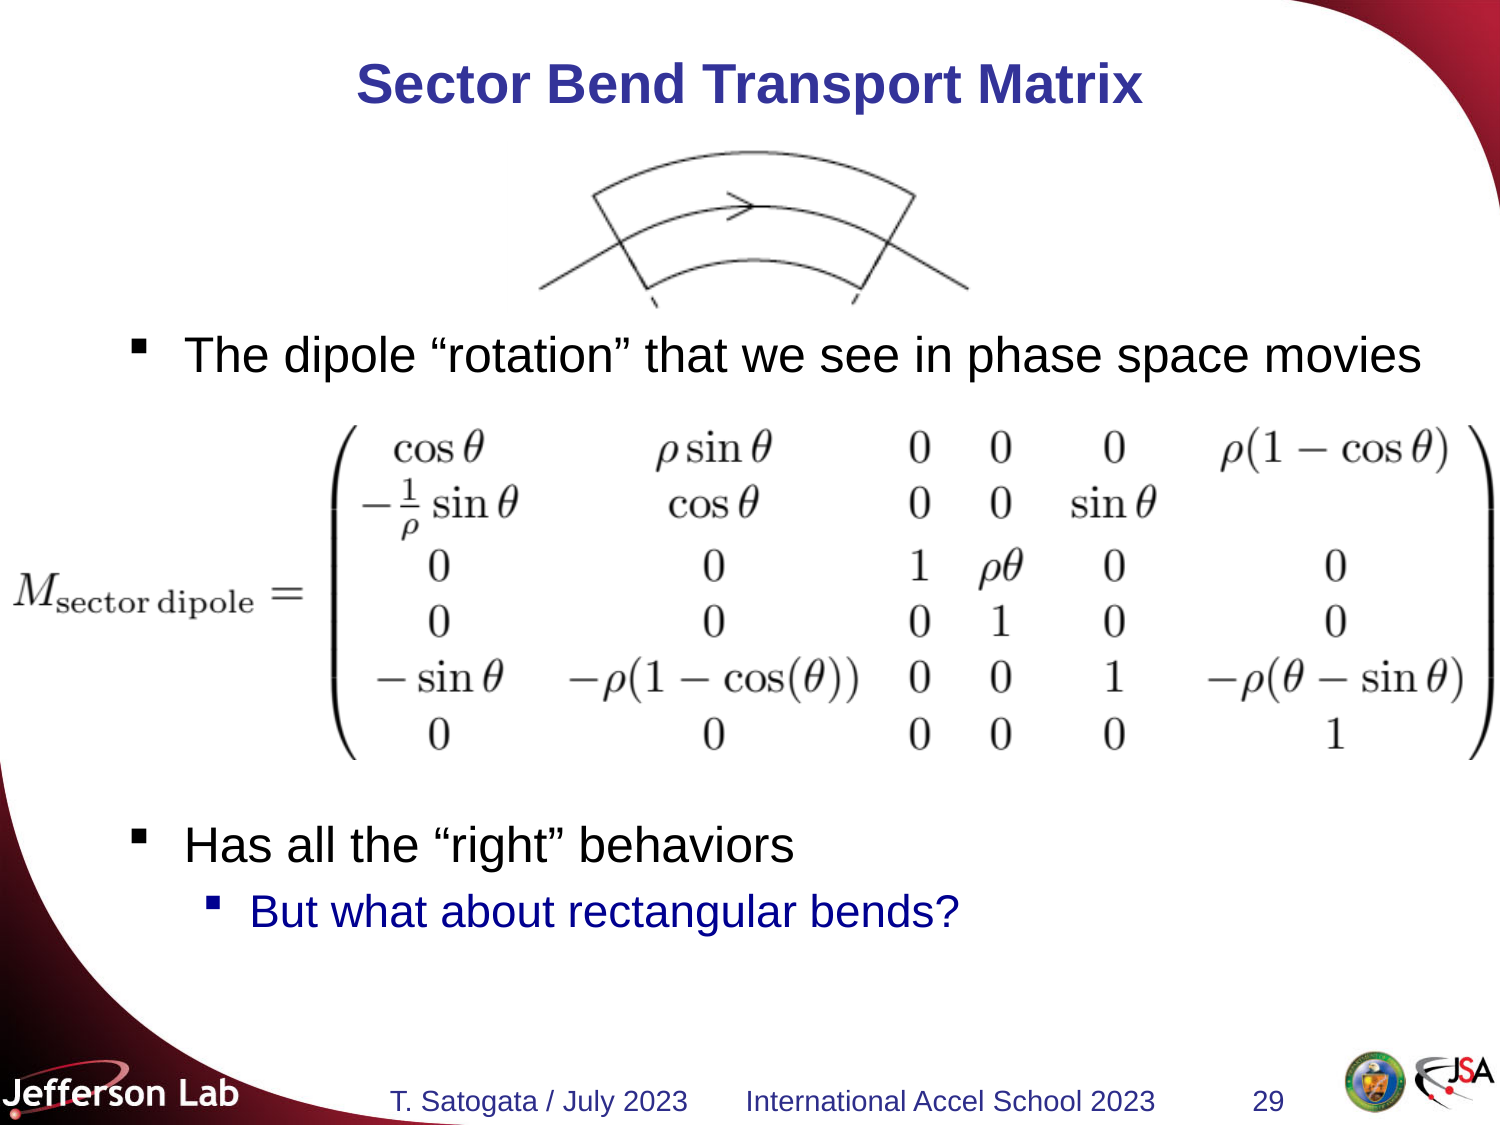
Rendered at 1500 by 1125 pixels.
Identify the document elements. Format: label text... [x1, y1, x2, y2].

list The dipole “rotation” that we see in phase space movies Has all the “right” behaviors But what about rectangular bends? [112, 768, 1463, 1000]
list The dipole “rotation” that we see in phase space movies Has all the “right” behaviors But what about rectangular bends? [112, 174, 1463, 423]
picture [0, 0, 1500, 1125]
title Sector Bend Transport Matrix [112, 24, 1388, 138]
